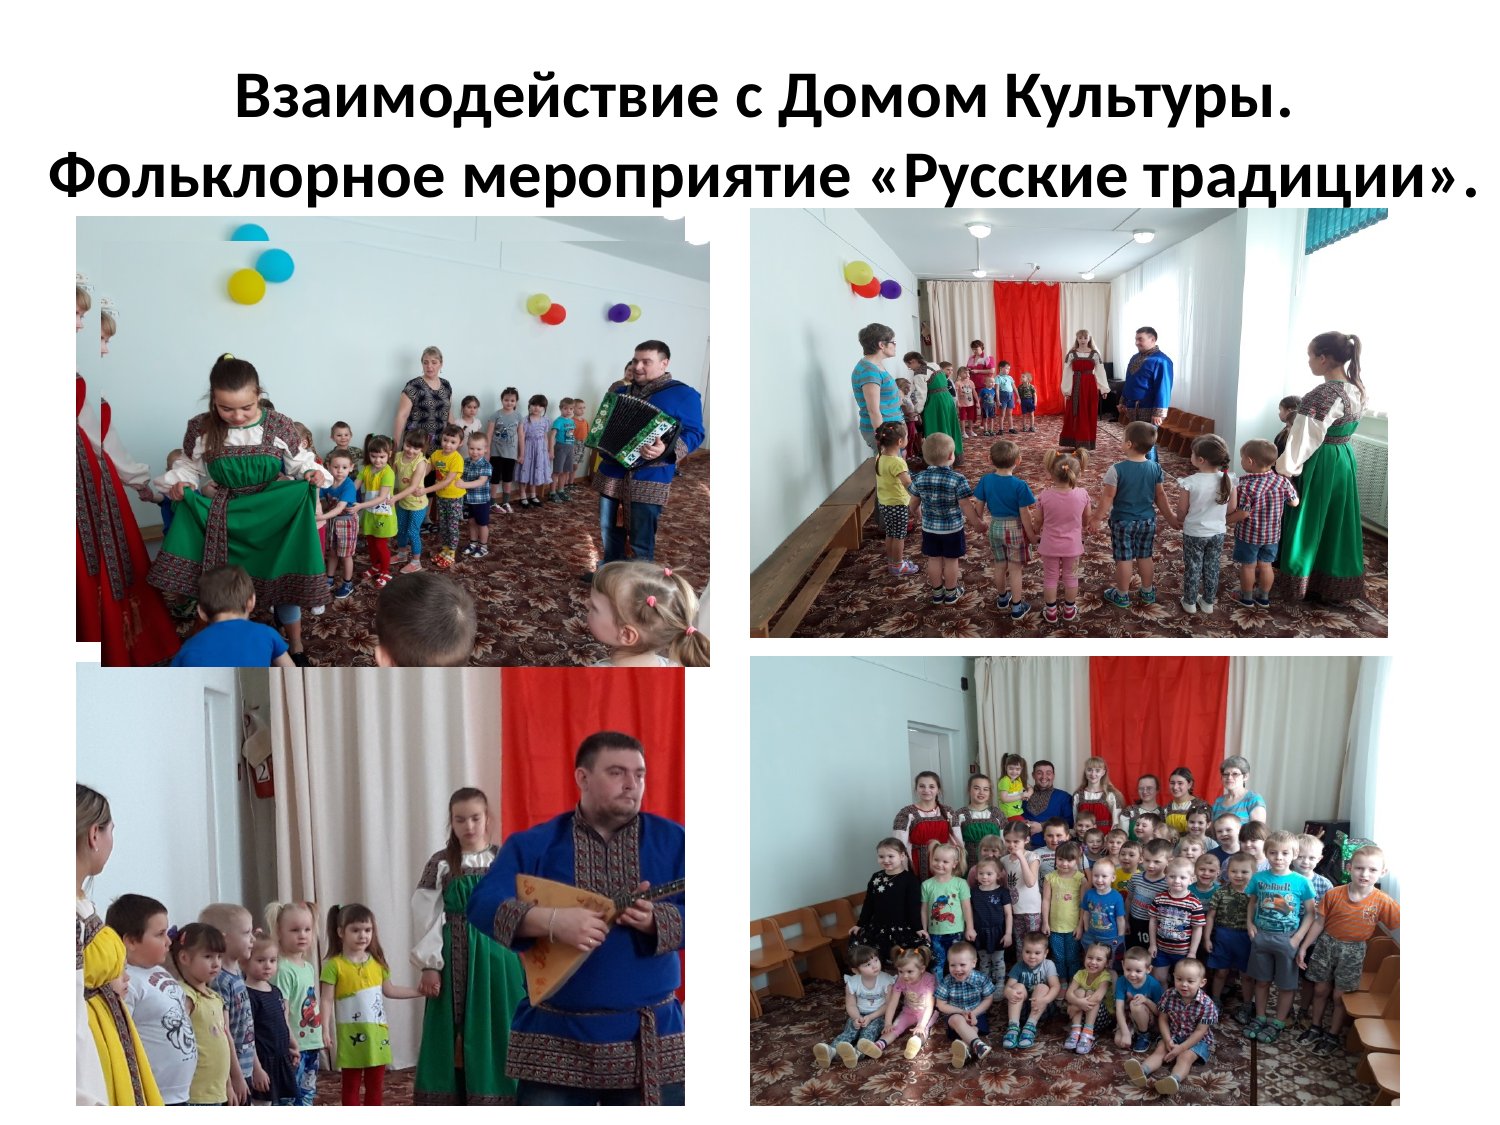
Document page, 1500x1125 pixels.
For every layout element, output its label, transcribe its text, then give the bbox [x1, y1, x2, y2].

picture [76, 240, 711, 1107]
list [749, 656, 1400, 1107]
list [76, 215, 686, 642]
picture [749, 207, 1389, 638]
title Взаимодействие с Домом Культуры. Фольклорное мероприятие «Русские традиции». [29, 19, 1500, 243]
